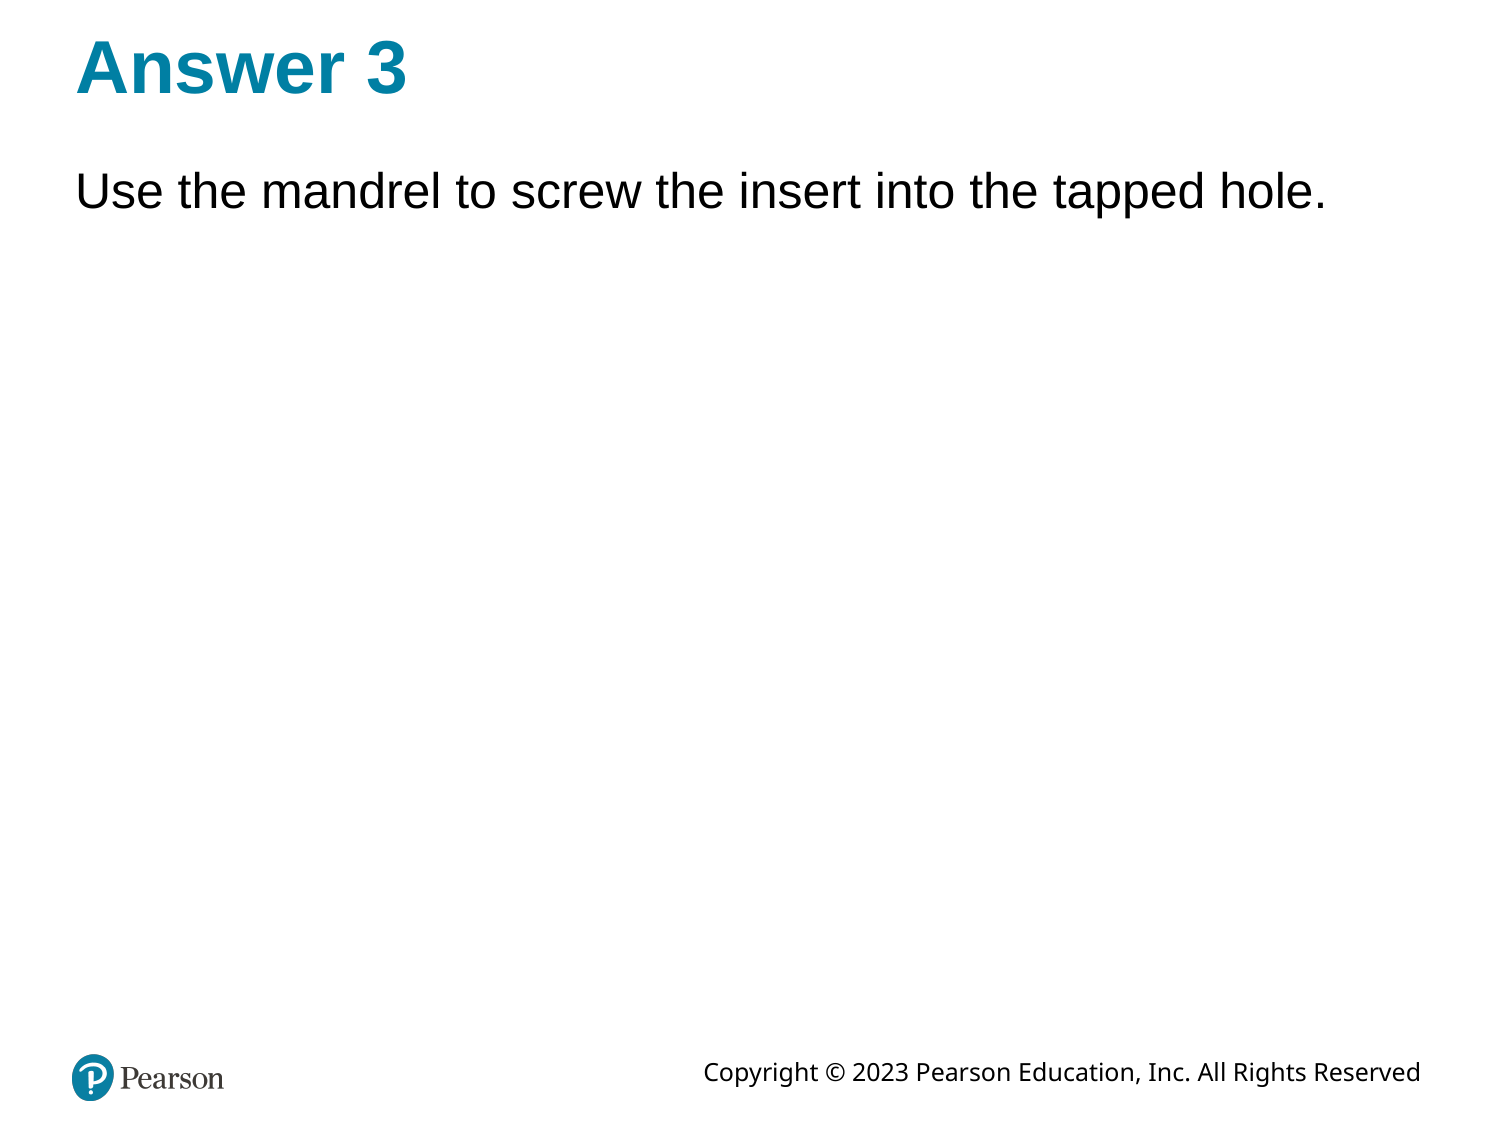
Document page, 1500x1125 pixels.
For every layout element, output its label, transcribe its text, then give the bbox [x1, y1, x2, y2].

picture [72, 1054, 88, 1070]
picture [80, 1063, 106, 1088]
list Use the mandrel to screw the insert into the tapped hole. [75, 150, 1425, 804]
title Answer 3 [75, 0, 1425, 116]
picture [72, 1087, 83, 1101]
picture [98, 1054, 224, 1101]
